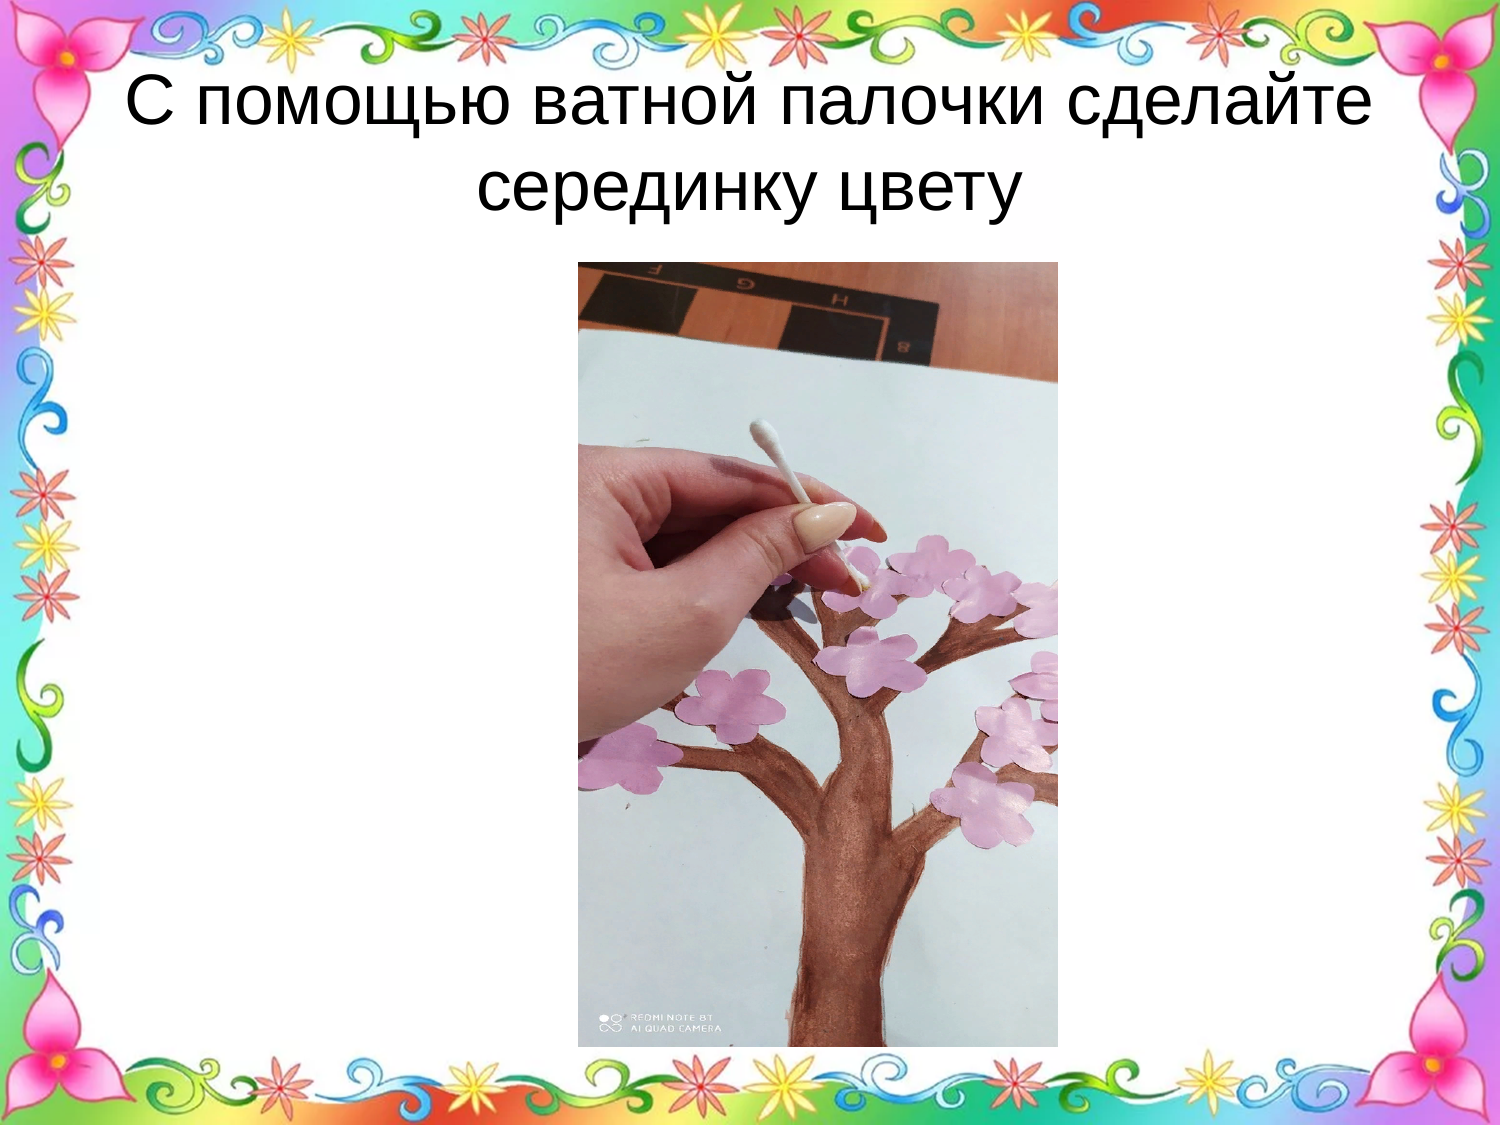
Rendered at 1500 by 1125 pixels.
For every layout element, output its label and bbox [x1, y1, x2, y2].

picture [0, 0, 1500, 1125]
list [578, 262, 1058, 1048]
